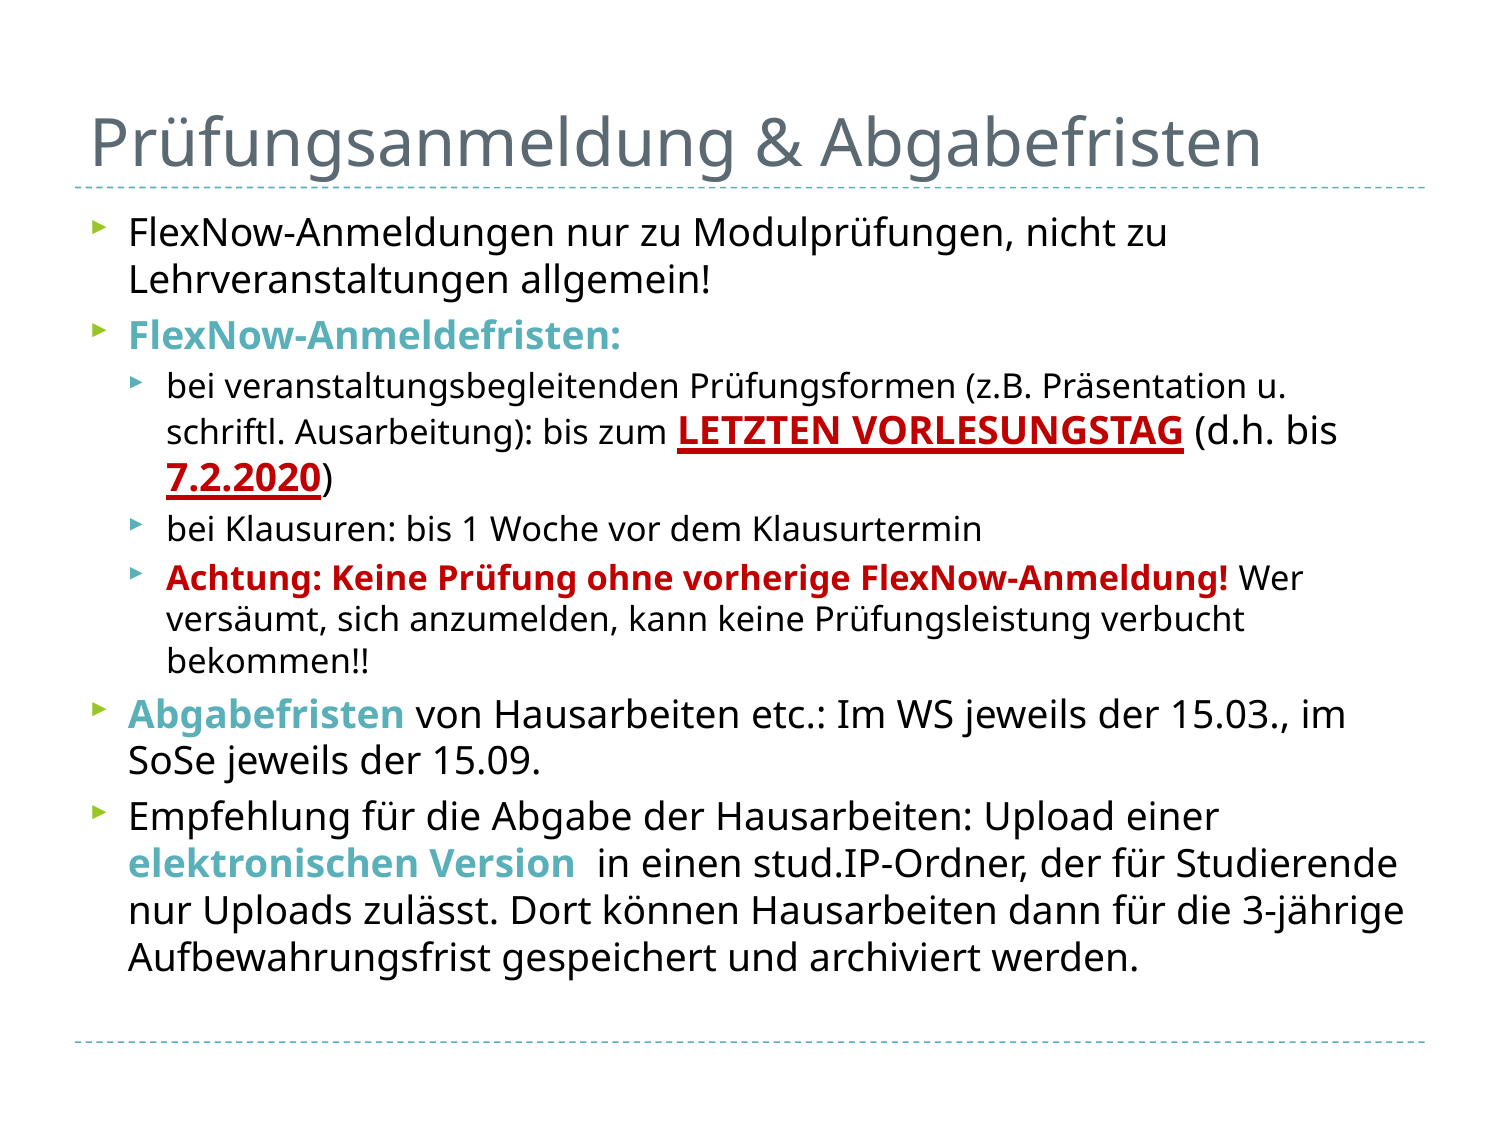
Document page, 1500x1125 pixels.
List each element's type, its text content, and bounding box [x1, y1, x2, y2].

title Prüfungsanmeldung & Abgabefristen [75, 24, 1425, 188]
list FlexNow-Anmeldungen nur zu Modulprüfungen, nicht zu Lehrveranstaltungen allgemein! FlexNow-Anmeldefristen: bei veranstaltungsbegleitenden Prüfungsformen (z.B. Präsentation u. schriftl. Ausarbeitung): bis zum LETZTEN VORLESUNGSTAG (d.h. bis 7.2.2020) bei Klausuren: bis 1 Woche vor dem Klausurtermin Achtung: Keine Prüfung ohne vorherige FlexNow-Anmeldung! Wer versäumt, sich anzumelden, kann keine Prüfungsleistung verbucht bekommen!! Abgabefristen von Hausarbeiten etc.: Im WS jeweils der 15.03., im SoSe jeweils der 15.09. Empfehlung für die Abgabe der Hausarbeiten: Upload einer elektronischen Version in einen stud.IP-Ordner, der für Studierende nur Uploads zulässt. Dort können Hausarbeiten dann für die 3-jährige Aufbewahrungsfrist gespeichert und archiviert werden. [75, 200, 1425, 1035]
